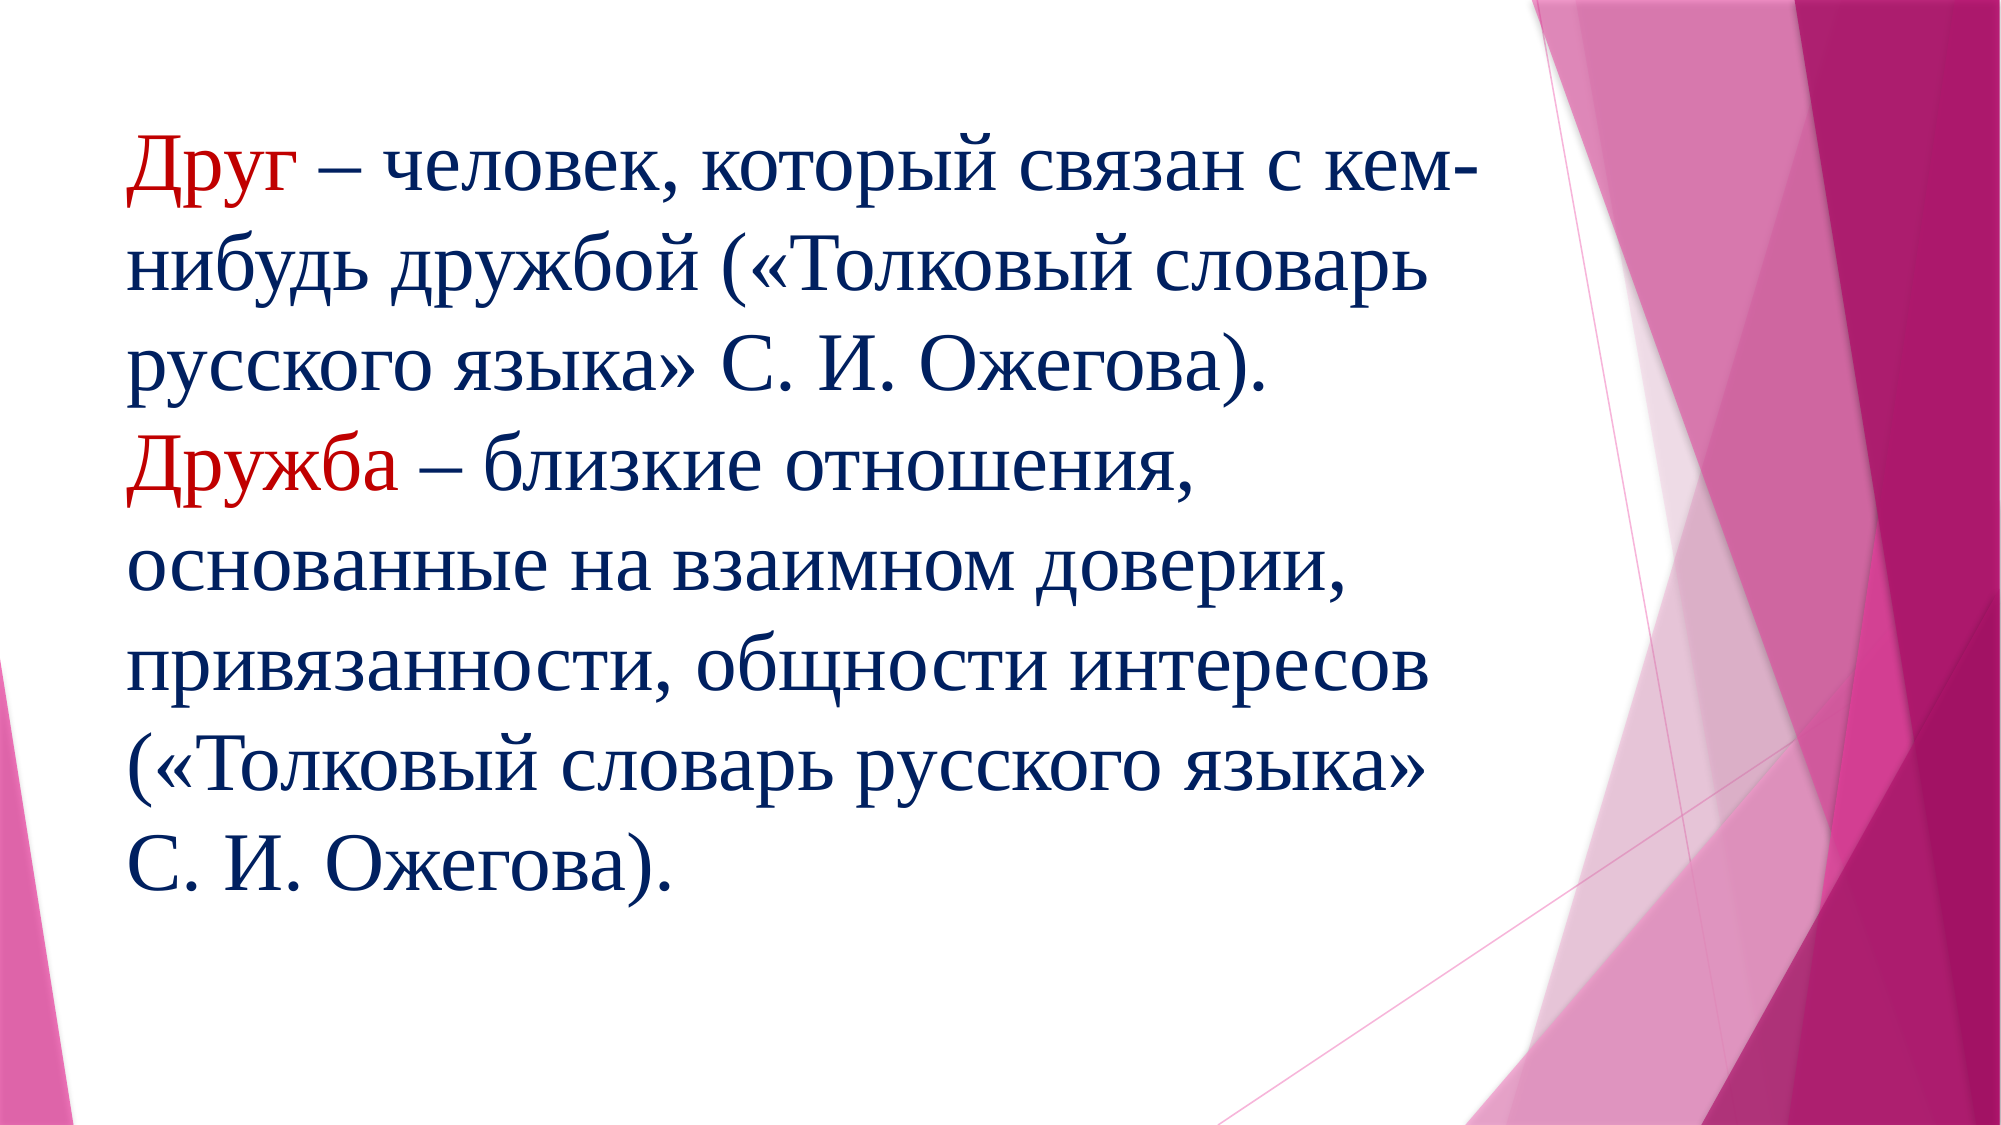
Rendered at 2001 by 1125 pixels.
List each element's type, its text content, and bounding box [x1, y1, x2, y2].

title Друг – человек, который связан с кем-нибудь дружбой («Толковый словарь русского языка» С. И. Ожегова). Дружба – близкие отношения, основанные на взаимном доверии, привязанности, общности интересов («Толковый словарь русского языка» С. И. Ожегова). [111, 99, 1522, 317]
